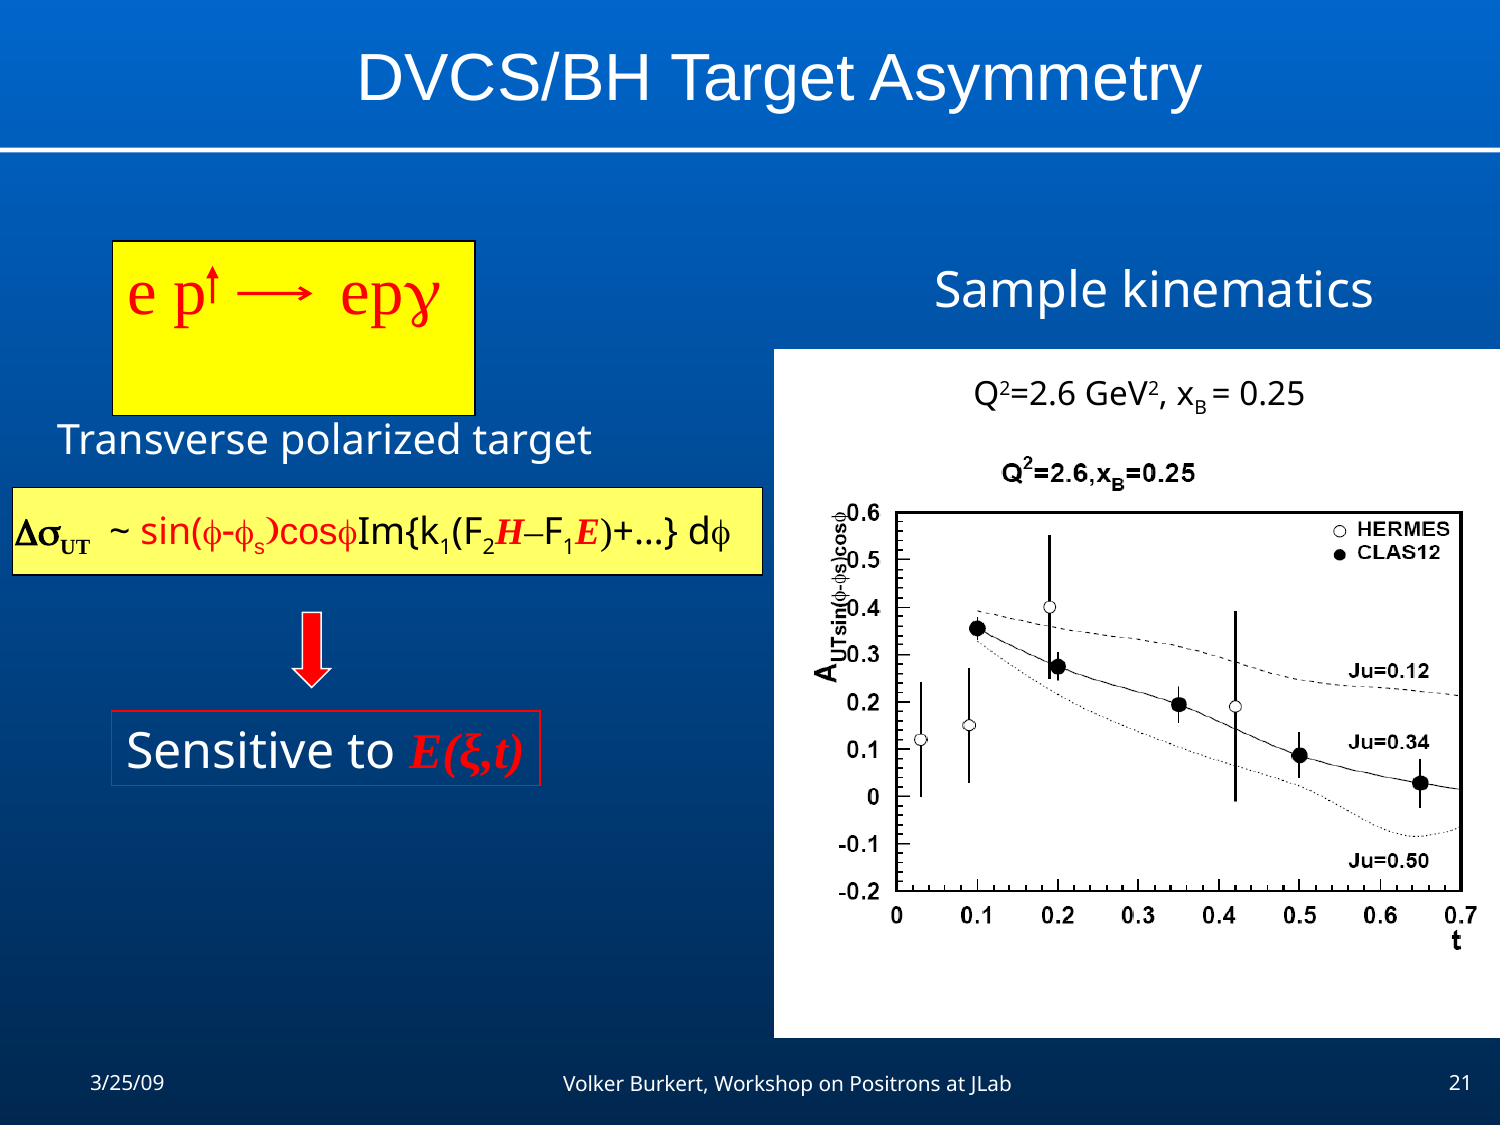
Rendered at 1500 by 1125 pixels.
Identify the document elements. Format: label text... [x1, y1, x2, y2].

text_box DVCS/BH Target Asymmetry [341, 26, 1220, 122]
text_box [12, 487, 763, 499]
text_box e p epg [112, 240, 475, 416]
text_box Q2=2.6 GeV2, xB = 0.25 [958, 365, 1321, 426]
slide_number 21 [1137, 1062, 1488, 1125]
text_box Sample kinematics [919, 249, 1390, 325]
footer Volker Burkert, Workshop on Positrons at JLab [474, 1063, 1101, 1125]
text_box [237, 286, 313, 301]
text_box [206, 265, 219, 304]
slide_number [74, 1062, 426, 1125]
text_box Sensitive to E(ξ,t) [111, 710, 540, 786]
text_box DsUT ~ sin(f-fs)cosfIm{k1(F2H–F1E)+…} df [0, 499, 774, 566]
text_box [292, 612, 331, 688]
text_box [12, 566, 763, 575]
text_box Transverse polarized target [42, 399, 605, 475]
text_box [774, 349, 1500, 1038]
picture [787, 449, 1488, 966]
